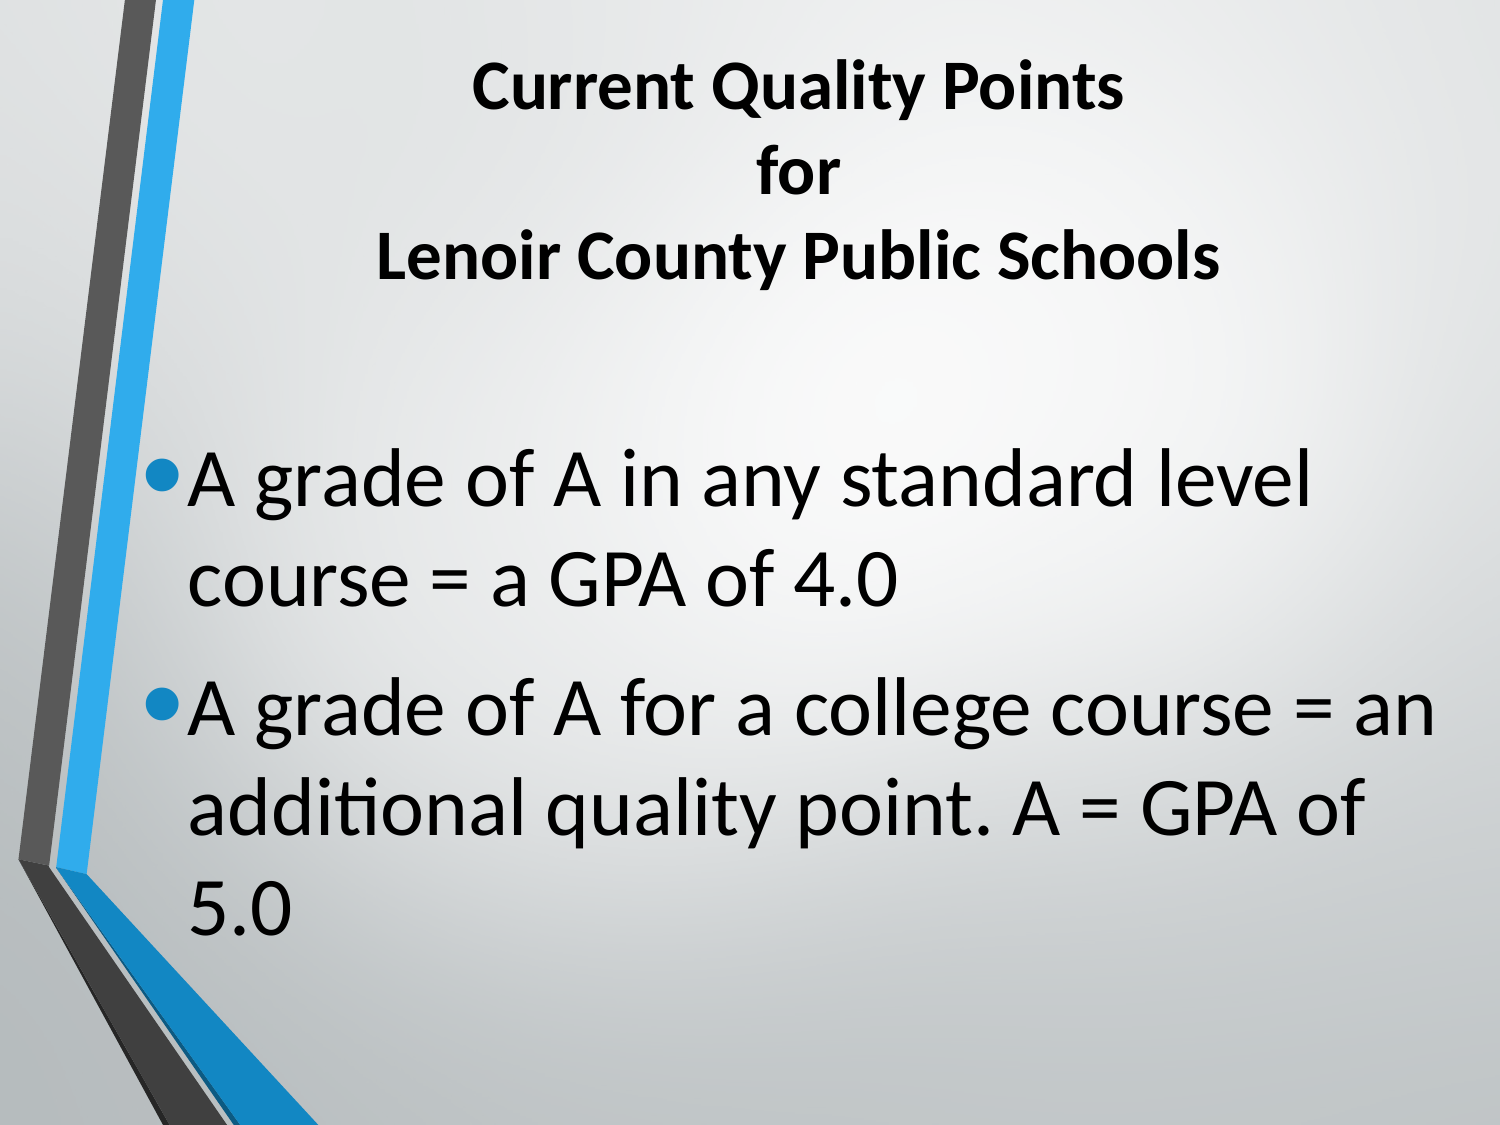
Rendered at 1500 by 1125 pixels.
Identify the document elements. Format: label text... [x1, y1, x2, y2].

title Current Quality Points for Lenoir County Public Schools [182, 30, 1416, 303]
list A grade of A in any standard level course = a GPA of 4.0 A grade of A for a college course = an additional quality point. A = GPA of 5.0 [126, 317, 1461, 1059]
